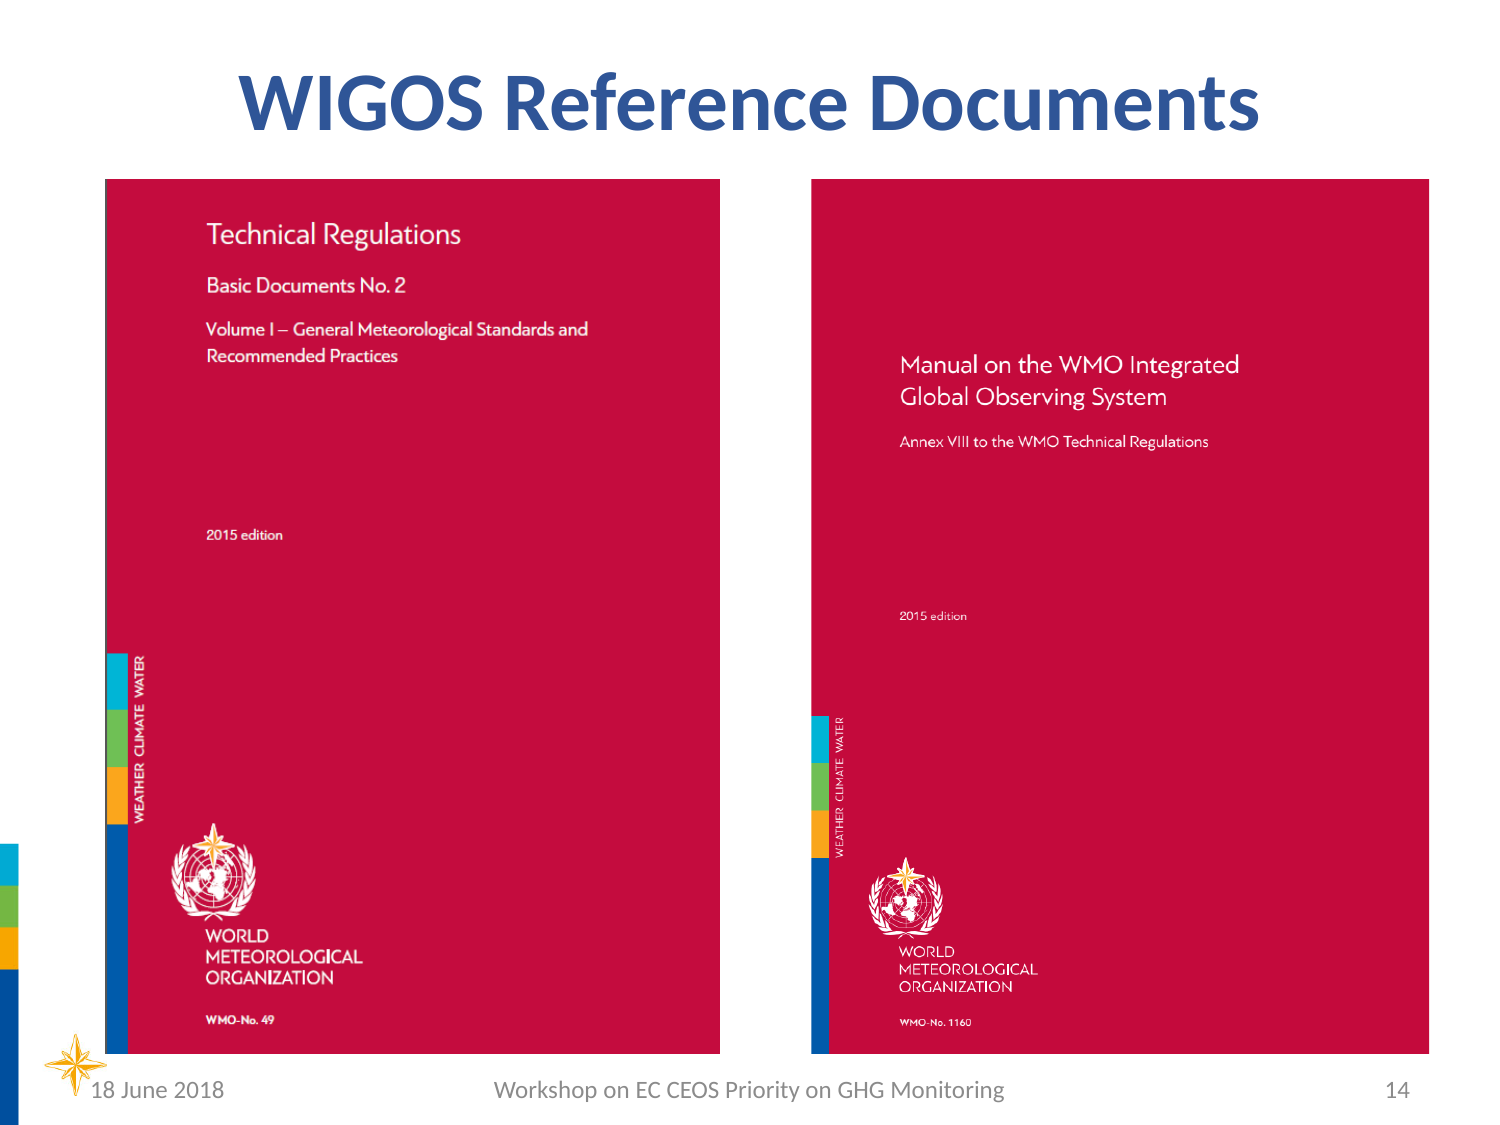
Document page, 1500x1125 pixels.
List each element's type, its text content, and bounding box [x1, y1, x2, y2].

footer Workshop on EC CEOS Priority on GHG Monitoring [383, 1070, 1087, 1108]
title WIGOS Reference Documents [75, 30, 1425, 163]
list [811, 179, 1430, 1054]
slide_number 14 [1087, 1070, 1425, 1108]
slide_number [75, 1070, 383, 1108]
picture [0, 179, 720, 1125]
